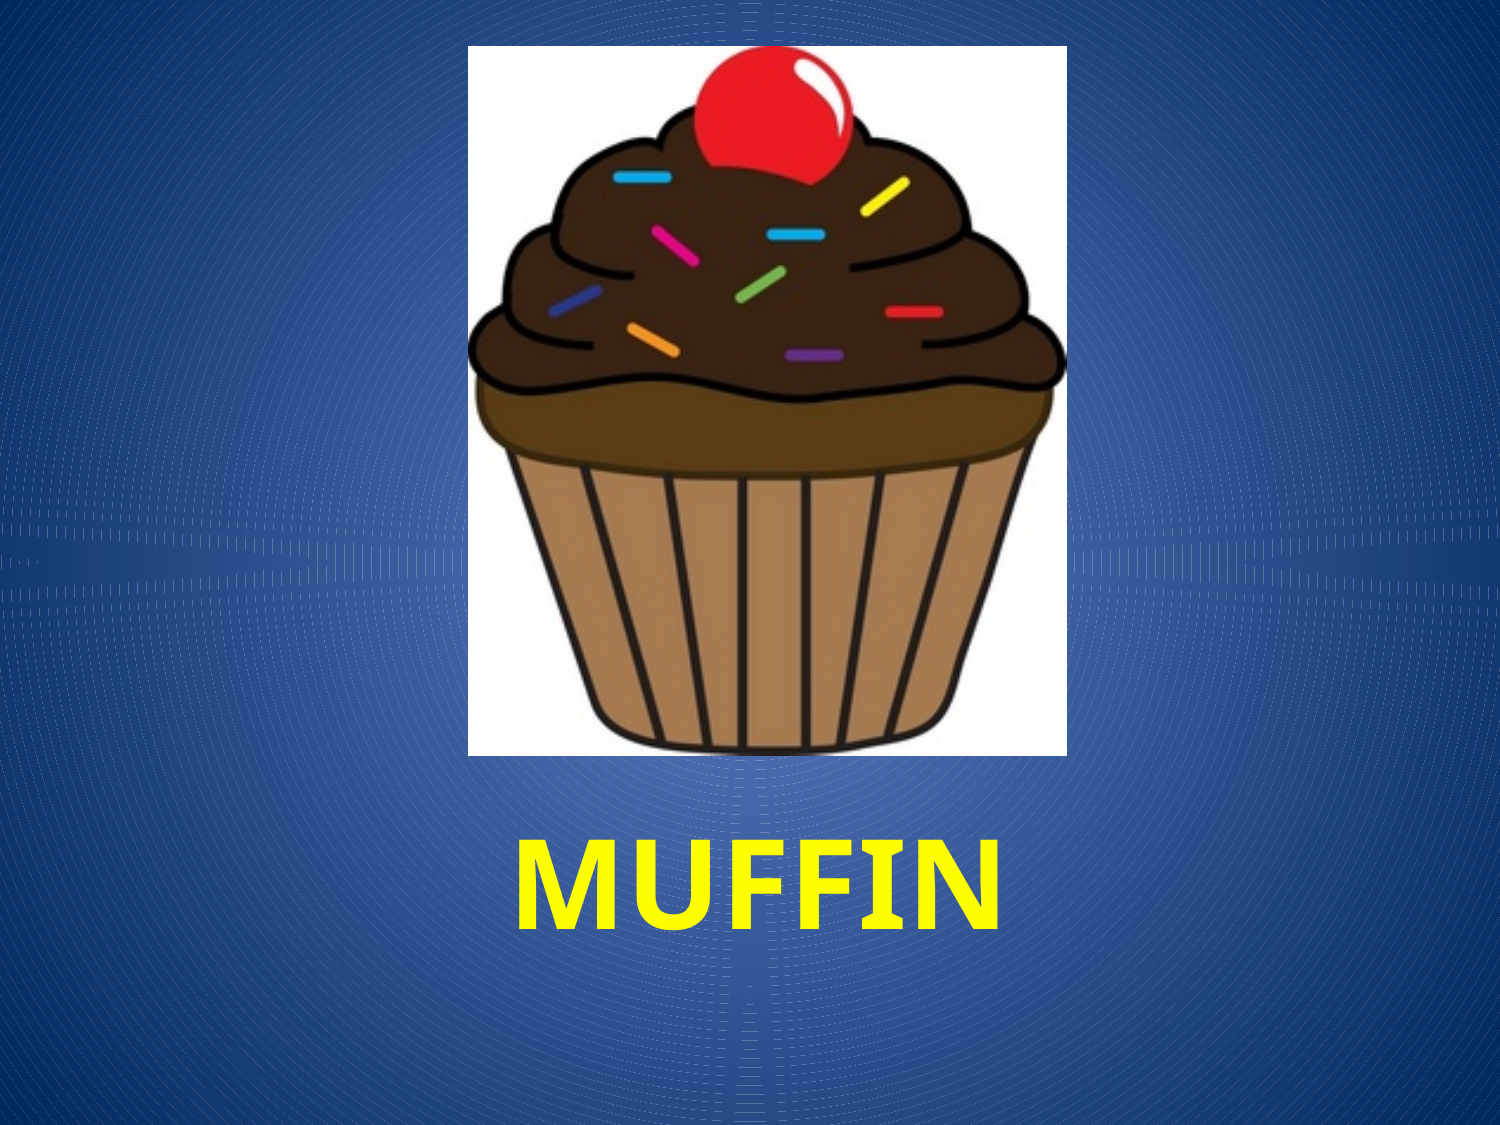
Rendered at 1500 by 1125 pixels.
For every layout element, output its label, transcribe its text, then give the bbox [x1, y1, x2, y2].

text_box MUFFIN [494, 796, 1025, 962]
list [468, 46, 1067, 756]
